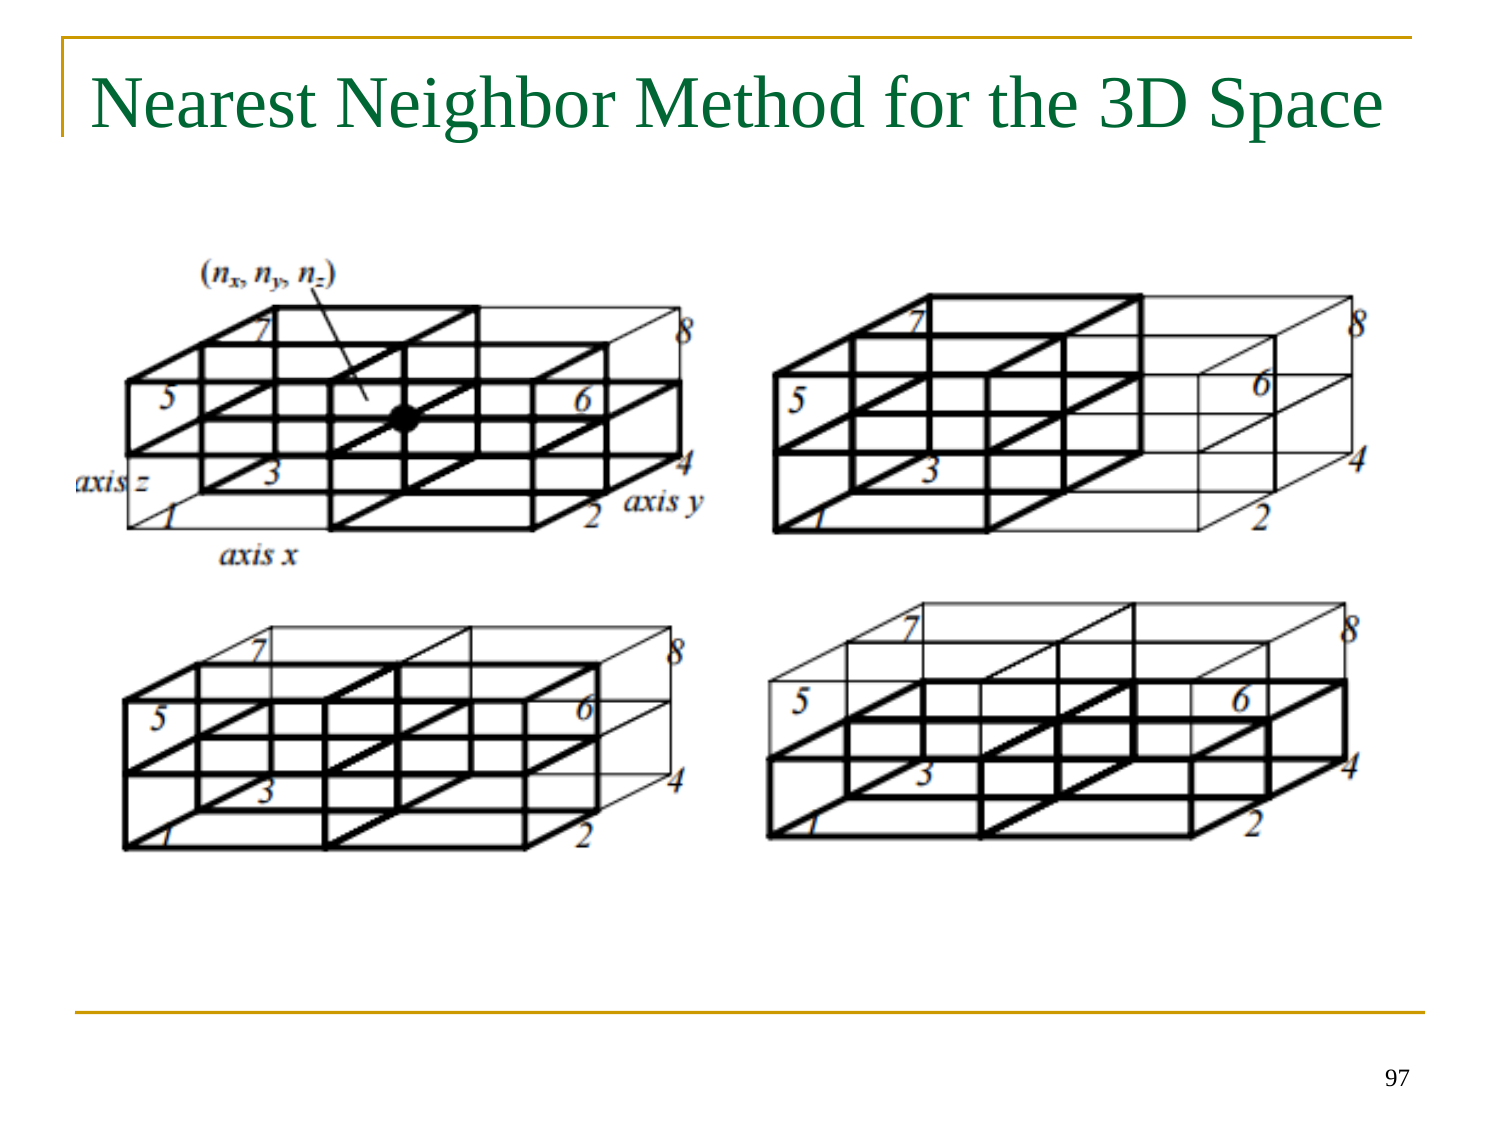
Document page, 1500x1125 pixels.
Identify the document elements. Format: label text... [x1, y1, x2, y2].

picture [762, 598, 1372, 847]
title Nearest Neighbor Method for the 3D Space [75, 45, 1425, 233]
picture [111, 624, 700, 863]
slide_number 97 [1074, 1024, 1425, 1100]
picture [762, 287, 1372, 546]
picture [76, 249, 713, 576]
